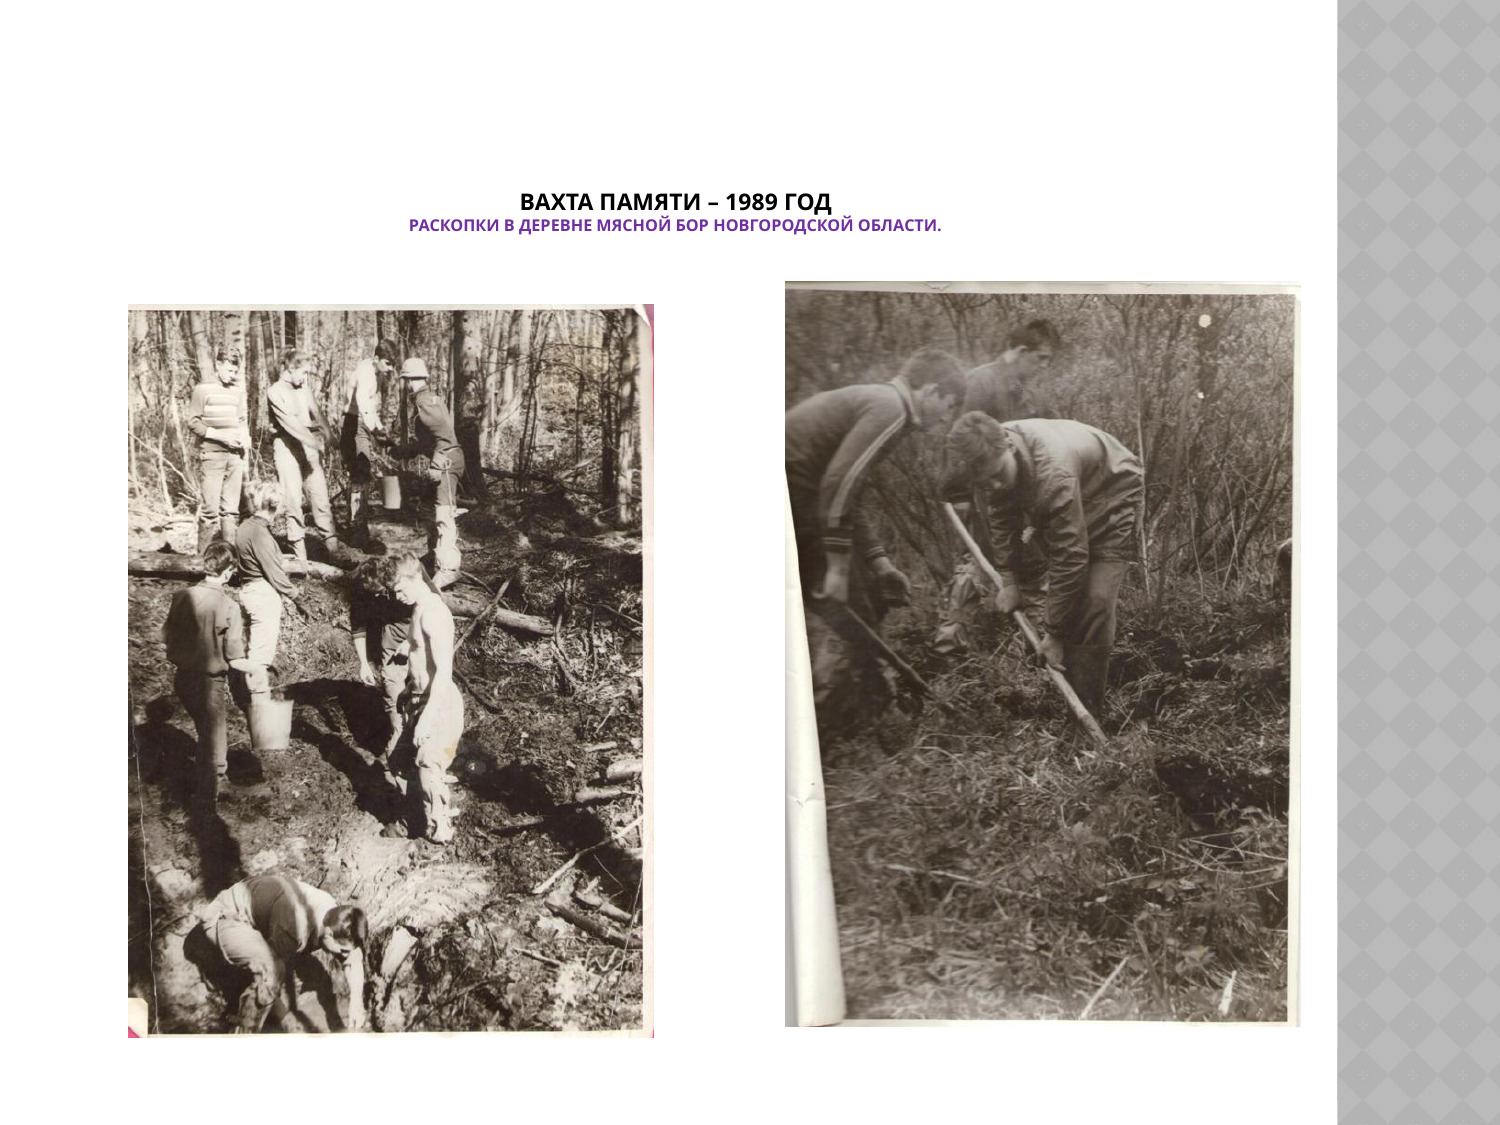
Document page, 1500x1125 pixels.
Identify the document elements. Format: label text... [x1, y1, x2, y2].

title Вахта Памяти – 1989 год Раскопки в деревне Мясной Бор Новгородской области. [82, 46, 1270, 235]
picture [784, 280, 1302, 1028]
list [128, 304, 655, 1038]
